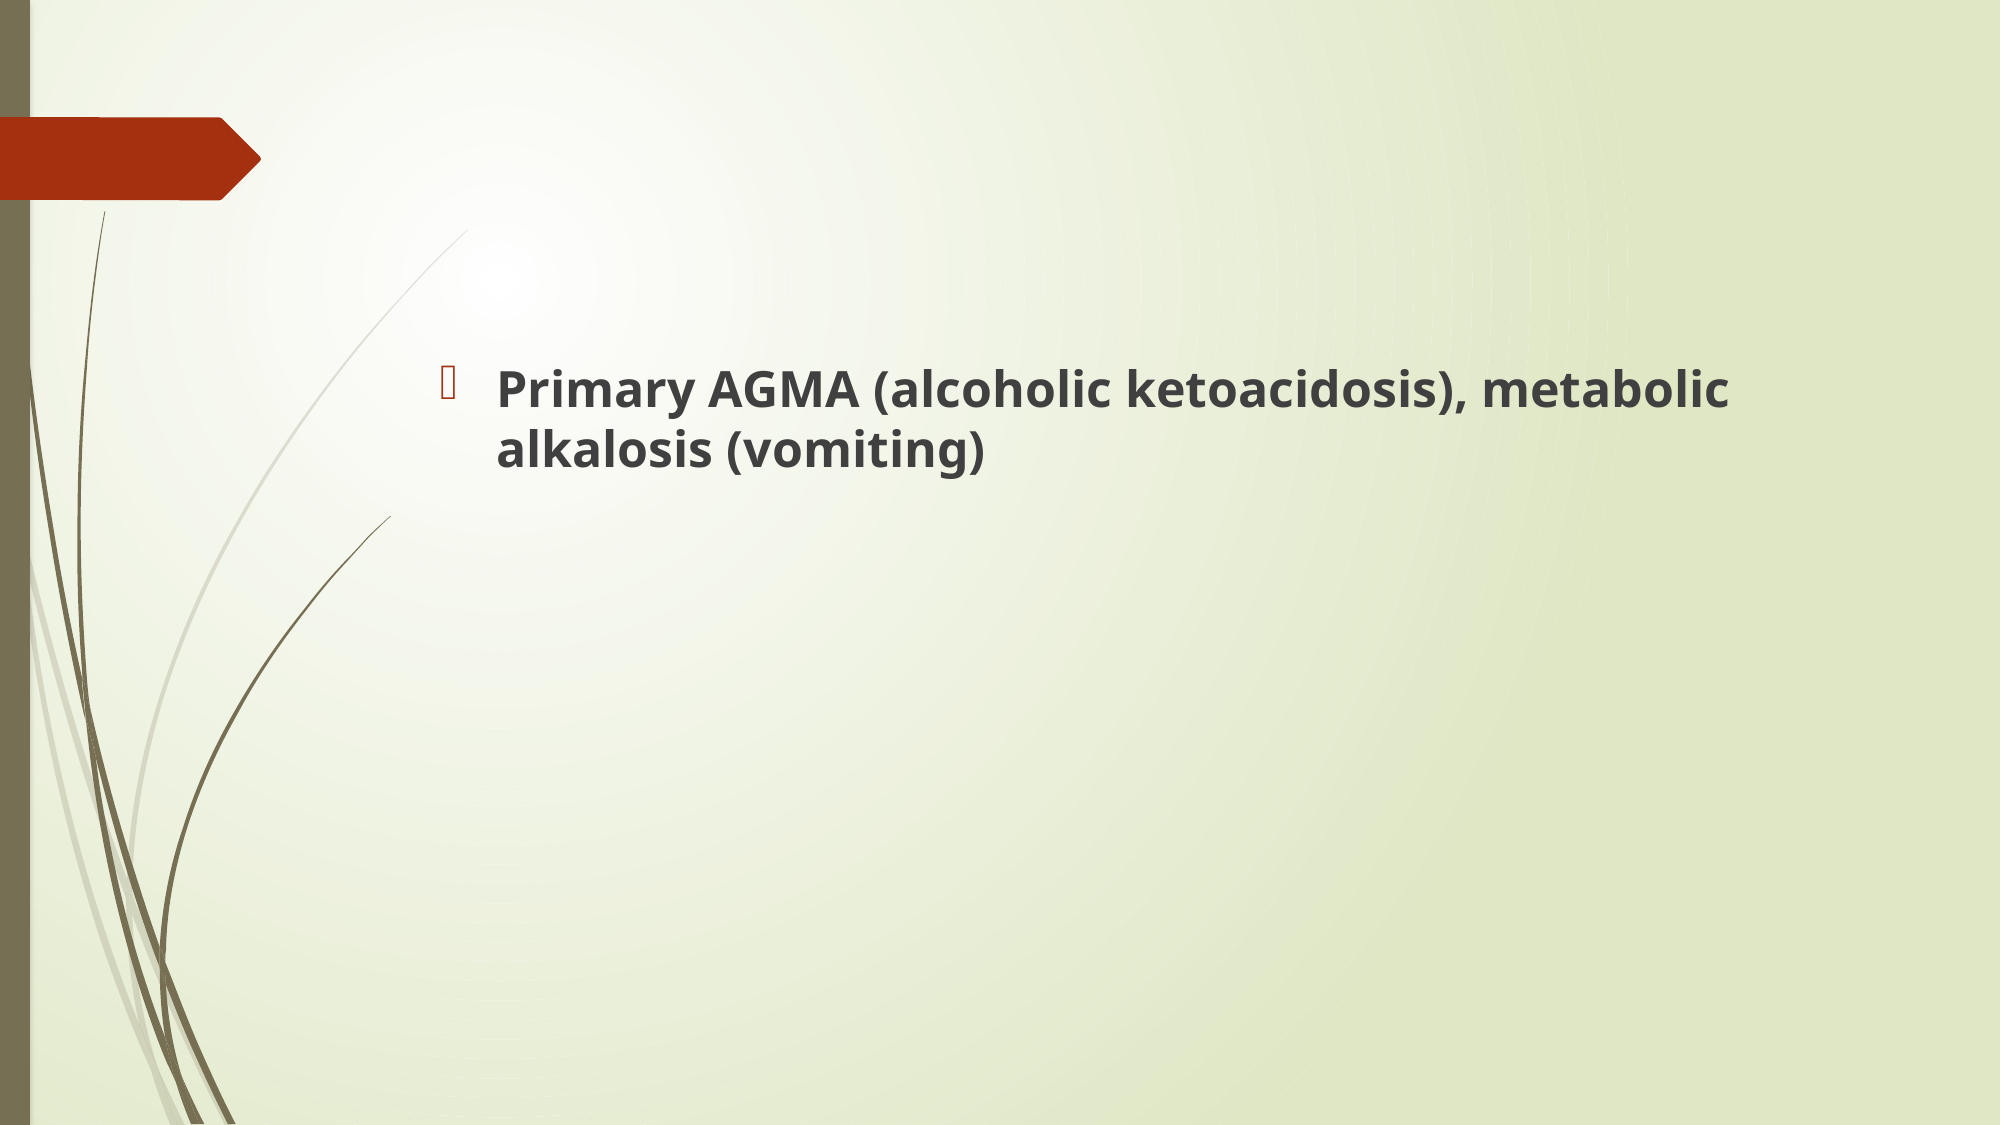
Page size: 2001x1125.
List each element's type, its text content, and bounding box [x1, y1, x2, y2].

list Primary AGMA (alcoholic ketoacidosis), metabolic alkalosis (vomiting) [424, 350, 1888, 970]
